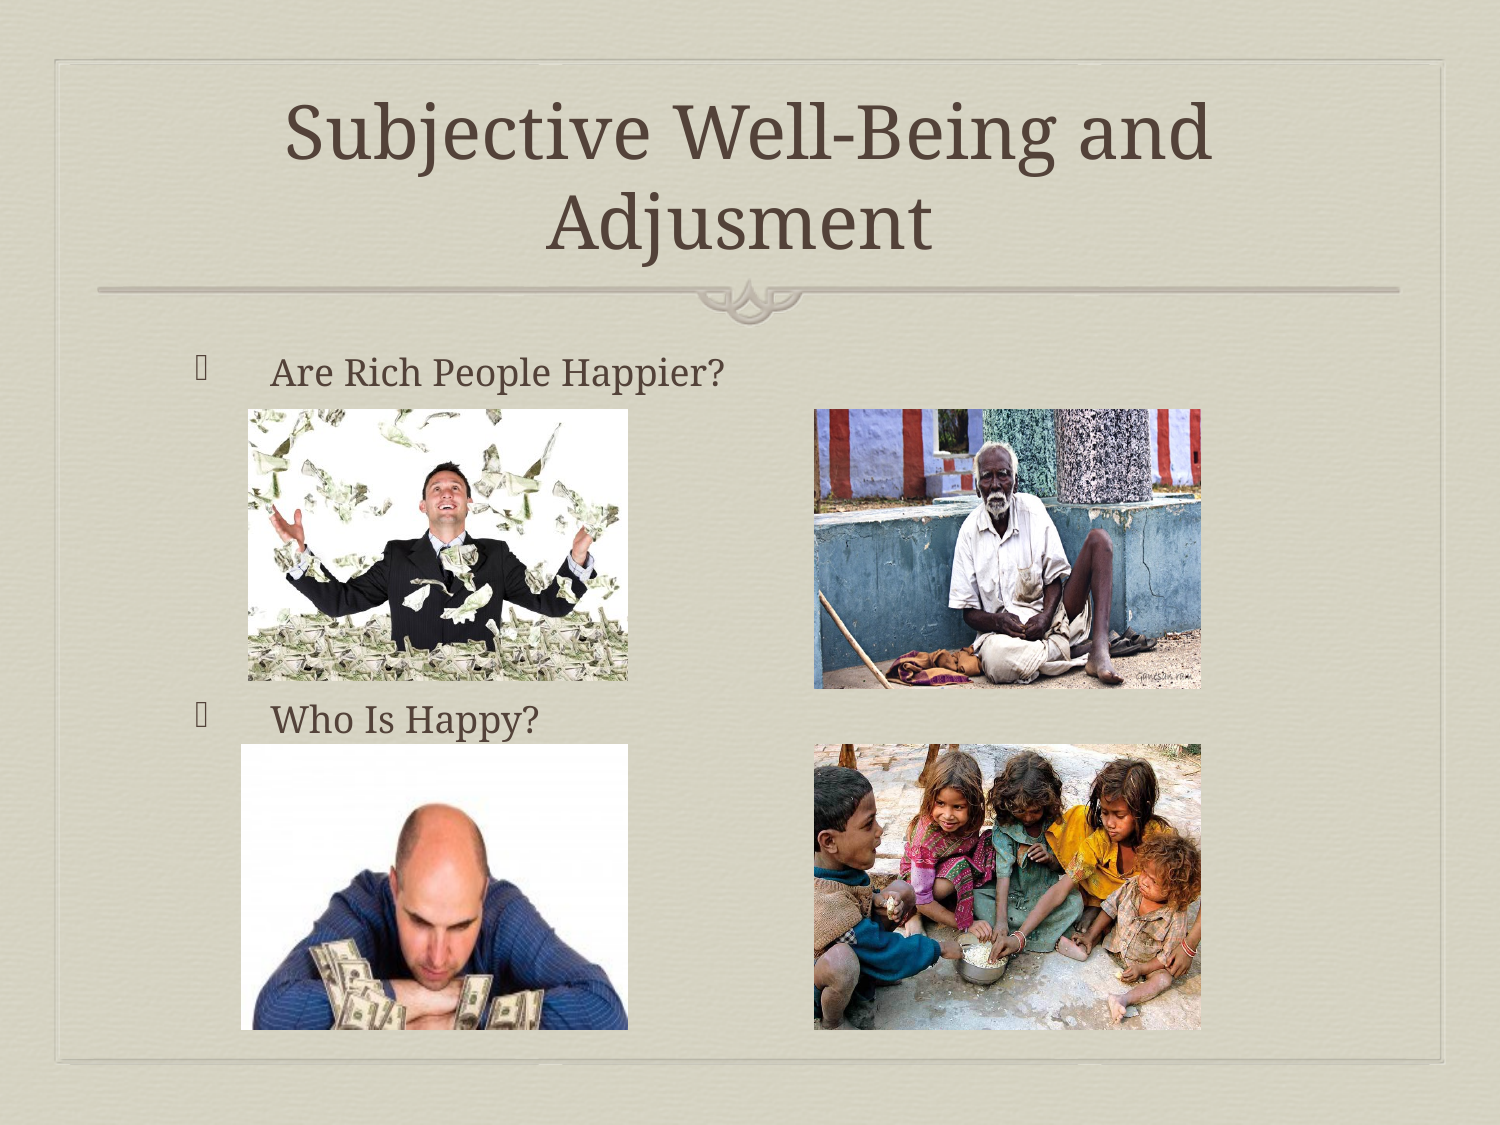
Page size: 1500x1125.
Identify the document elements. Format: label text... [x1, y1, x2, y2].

picture [0, 0, 1500, 1125]
list Are Rich People Happier? Who Is Happy? [180, 341, 1320, 939]
title Subjective Well-Being and Adjusment [131, 62, 1369, 288]
